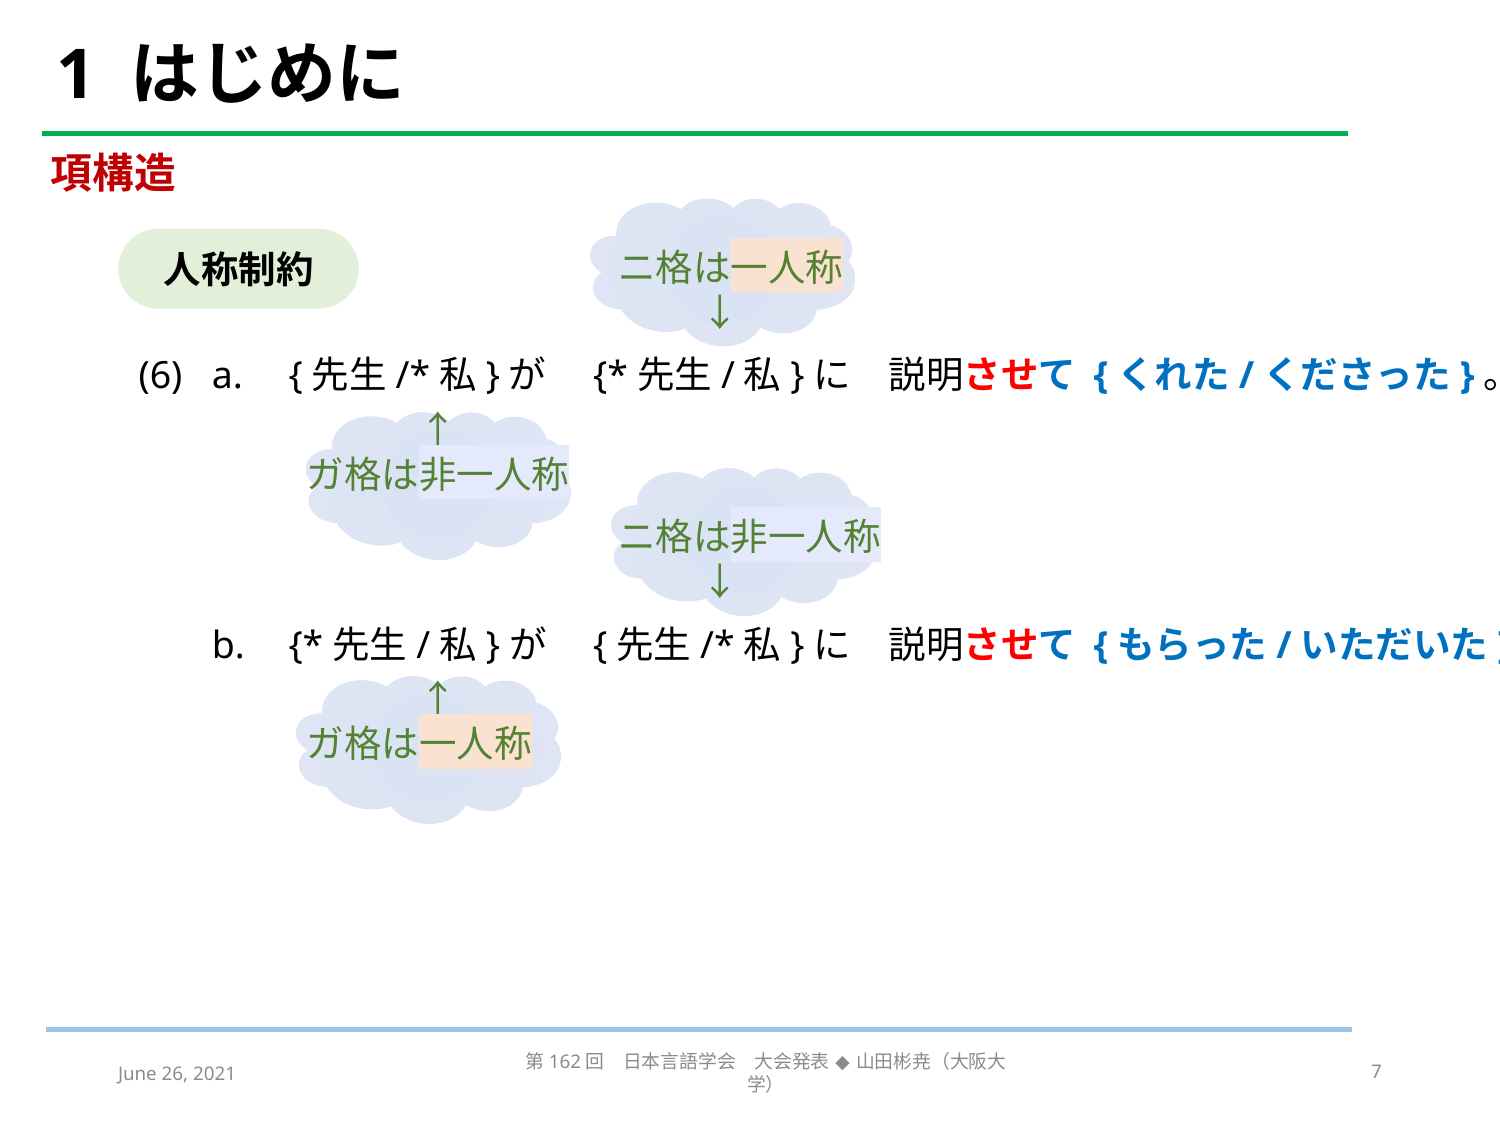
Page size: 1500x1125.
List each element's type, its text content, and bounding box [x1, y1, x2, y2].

text_box (6) a. {先生/*私}が {*先生/私}に 説明させて {くれた/くださった}。 b. {*先生/私}が {先生/*私}に 説明させて {もらった/いただいた}。 [123, 344, 292, 674]
title 1 はじめに [41, 0, 1500, 153]
footer 第162回 日本言語学会 大会発表 ◆ 山田彬尭（大阪大学） [496, 1042, 1035, 1103]
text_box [292, 191, 962, 824]
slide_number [103, 1042, 441, 1103]
text_box 人称制約 [117, 227, 292, 310]
text_box (6) a. {先生/*私}が {*先生/私}に 説明させて {くれた/くださった}。 b. {*先生/私}が {先生/*私}に 説明させて {もらった/いただいた}。 [962, 344, 1500, 674]
slide_number 7 [1059, 1042, 1397, 1103]
text_box 項構造 [36, 139, 192, 205]
